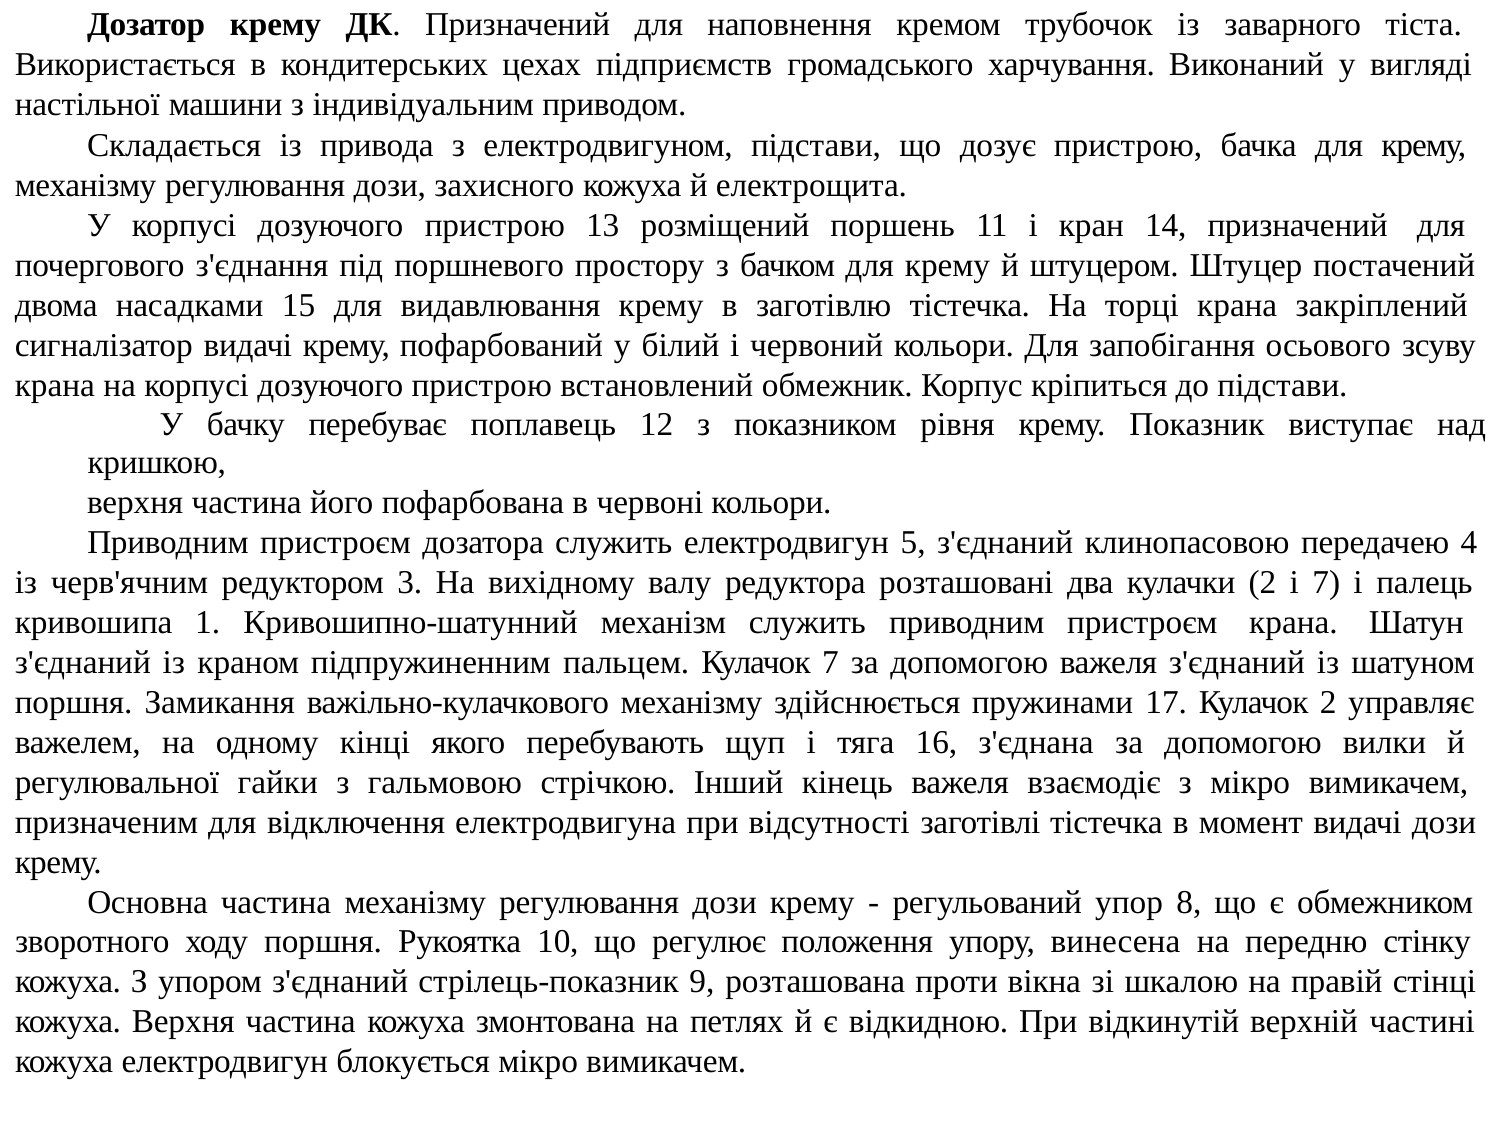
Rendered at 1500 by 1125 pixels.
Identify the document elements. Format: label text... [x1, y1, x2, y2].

text_box Дозатор крему ДК. Призначений для наповнення кремом трубочок із заварного тіста. Використається в кондитерських цехах підприємств громадського харчування. Виконаний у вигляді настільної машини з індивідуальним приводом. Складається із привода з електродвигуном, підстави, що дозує пристрою, бачка для крему, механізму регулювання дози, захисного кожуха й електрощита. У корпусі дозуючого пристрою 13 розміщений поршень 11 і кран 14, призначений для почергового з'єднання під поршневого простору з бачком для крему й штуцером. Штуцер постачений двома насадками 15 для видавлювання крему в заготівлю тістечка. На торці крана закріплений сигналізатор видачі крему, пофарбований у білий і червоний кольори. Для запобігання осьового зсуву крана на корпусі дозуючого пристрою встановлений обмежник. Корпус кріпиться до підстави. У бачку перебуває поплавець 12 з показником рівня крему. Показник виступає над кришкою, верхня частина його пофарбована в червоні кольори. Приводним пристроєм дозатора служить електродвигун 5, з'єднаний клинопасовою передачею 4 із черв'ячним редуктором 3. На вихідному валу редуктора розташовані два кулачки (2 і 7) і палець кривошипа 1. Кривошипно-шатунний механізм служить приводним пристроєм крана. Шатун з'єднаний із краном підпружиненним пальцем. Кулачок 7 за допомогою важеля з'єднаний із шатуном поршня. Замикання важільно-кулачкового механізму здійснюється пружинами 17. Кулачок 2 управляє важелем, на одному кінці якого перебувають щуп і тяга 16, з'єднана за допомогою вилки й регулювальної гайки з гальмовою стрічкою. Інший кінець важеля взаємодіє з мікро вимикачем, призначеним для відключення електродвигуна при відсутності заготівлі тістечка в момент видачі дози крему. Основна частина механізму регулювання дози крему - регульований упор 8, що є обмежником зворотного ходу поршня. Рукоятка 10, що регулює положення упору, винесена на передню стінку кожуха. З упором з'єднаний стрілець-показник 9, розташована проти вікна зі шкалою на правій стінці кожуха. Верхня частина кожуха змонтована на петлях й є відкидною. При відкинутій верхній частині кожуха електродвигун блокується мікро вимикачем. [12, 0, 1488, 1080]
